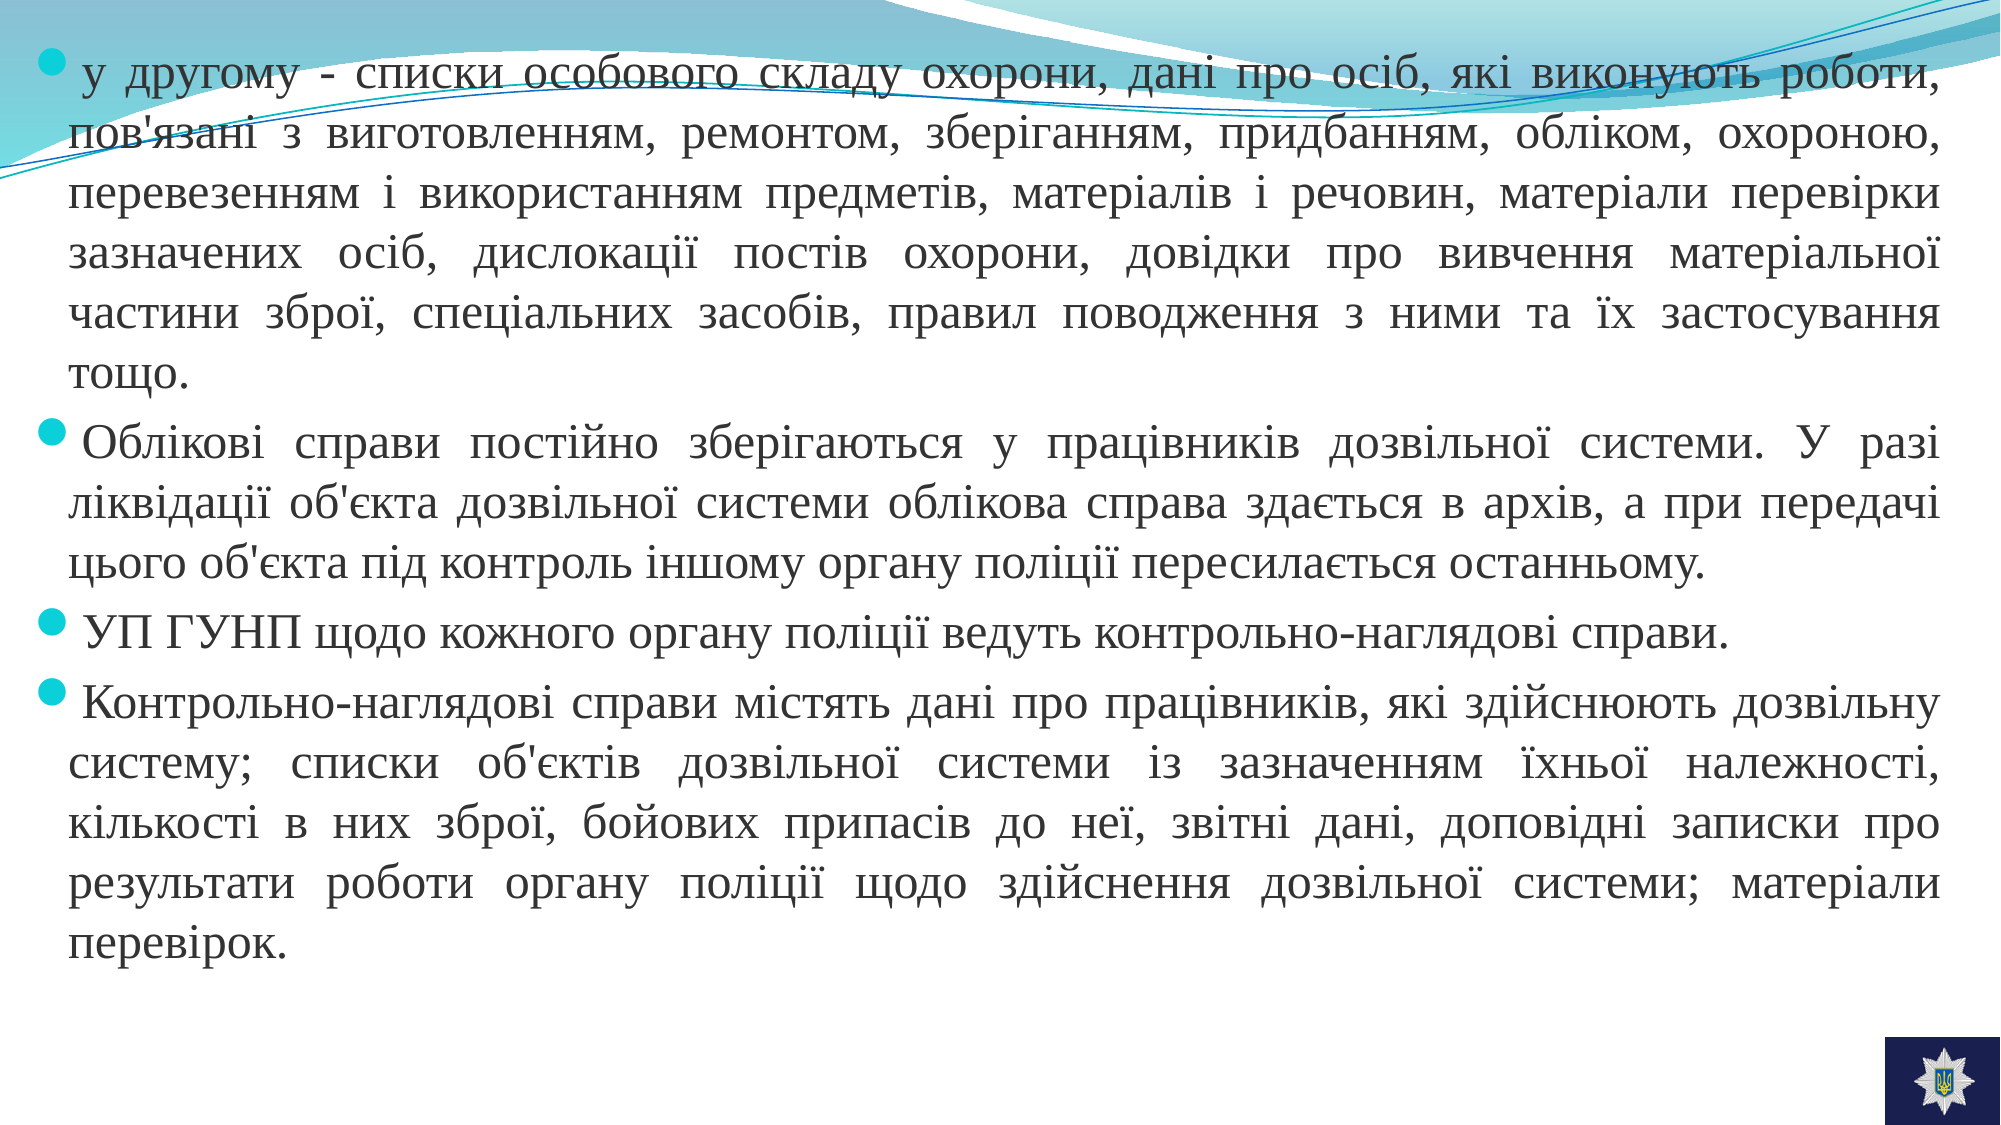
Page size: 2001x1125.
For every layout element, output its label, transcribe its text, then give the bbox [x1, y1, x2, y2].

list у другому - списки особового складу охорони, дані про осіб, які виконують роботи, пов'язані з виготовленням, ремонтом, зберіганням, придбанням, обліком, охороною, перевезенням і використанням предметів, матеріалів і речовин, матеріали перевірки зазначених осіб, дислокації постів охорони, довідки про вивчення матеріальної частини зброї, спеціальних засобів, правил поводження з ними та їх застосування тощо. Облікові справи постійно зберігаються у працівників дозвільної системи. У разі ліквідації об'єкта дозвільної системи облікова справа здається в архів, а при передачі цього об'єкта під контроль іншому органу поліції пересилається останньому. УП ГУНП щодо кожного органу поліції ведуть контрольно-наглядові справи. Контрольно-наглядові справи містять дані про працівників, які здійснюють дозвільну систему; списки об'єктів дозвільної системи із зазначенням їхньої належності, кількості в них зброї, бойових припасів до неї, звітні дані, доповідні записки про результати роботи органу поліції щодо здійснення дозвільної системи; матеріали перевірок. [19, 30, 1957, 1083]
picture [1885, 1037, 2000, 1125]
